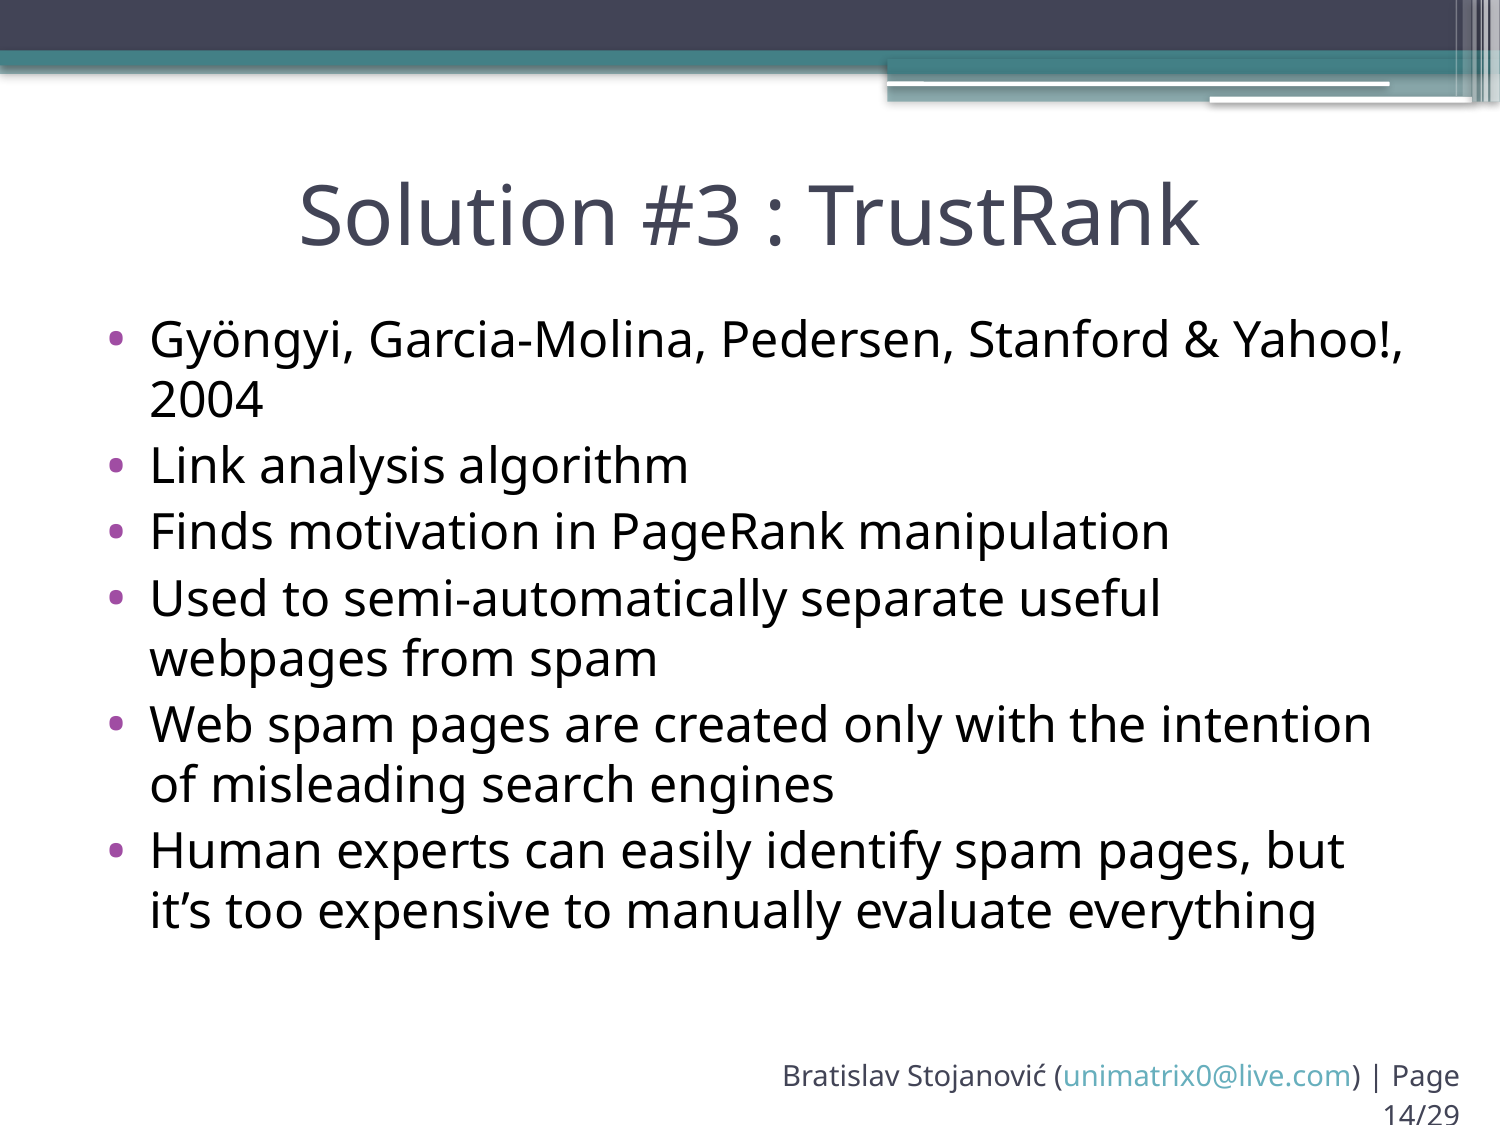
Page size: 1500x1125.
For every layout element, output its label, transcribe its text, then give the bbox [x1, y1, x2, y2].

list Gyöngyi, Garcia-Molina, Pedersen, Stanford & Yahoo!, 2004 Link analysis algorithm Finds motivation in PageRank manipulation Used to semi-automatically separate useful webpages from spam Web spam pages are created only with the intention of misleading search engines Human experts can easily identify spam pages, but it’s too expensive to manually evaluate everything [75, 299, 1425, 1010]
title Solution #3 : TrustRank [75, 125, 1425, 299]
text_box Bratislav Stojanović (unimatrix0@live.com) | Page 14/29 [687, 1050, 1475, 1100]
